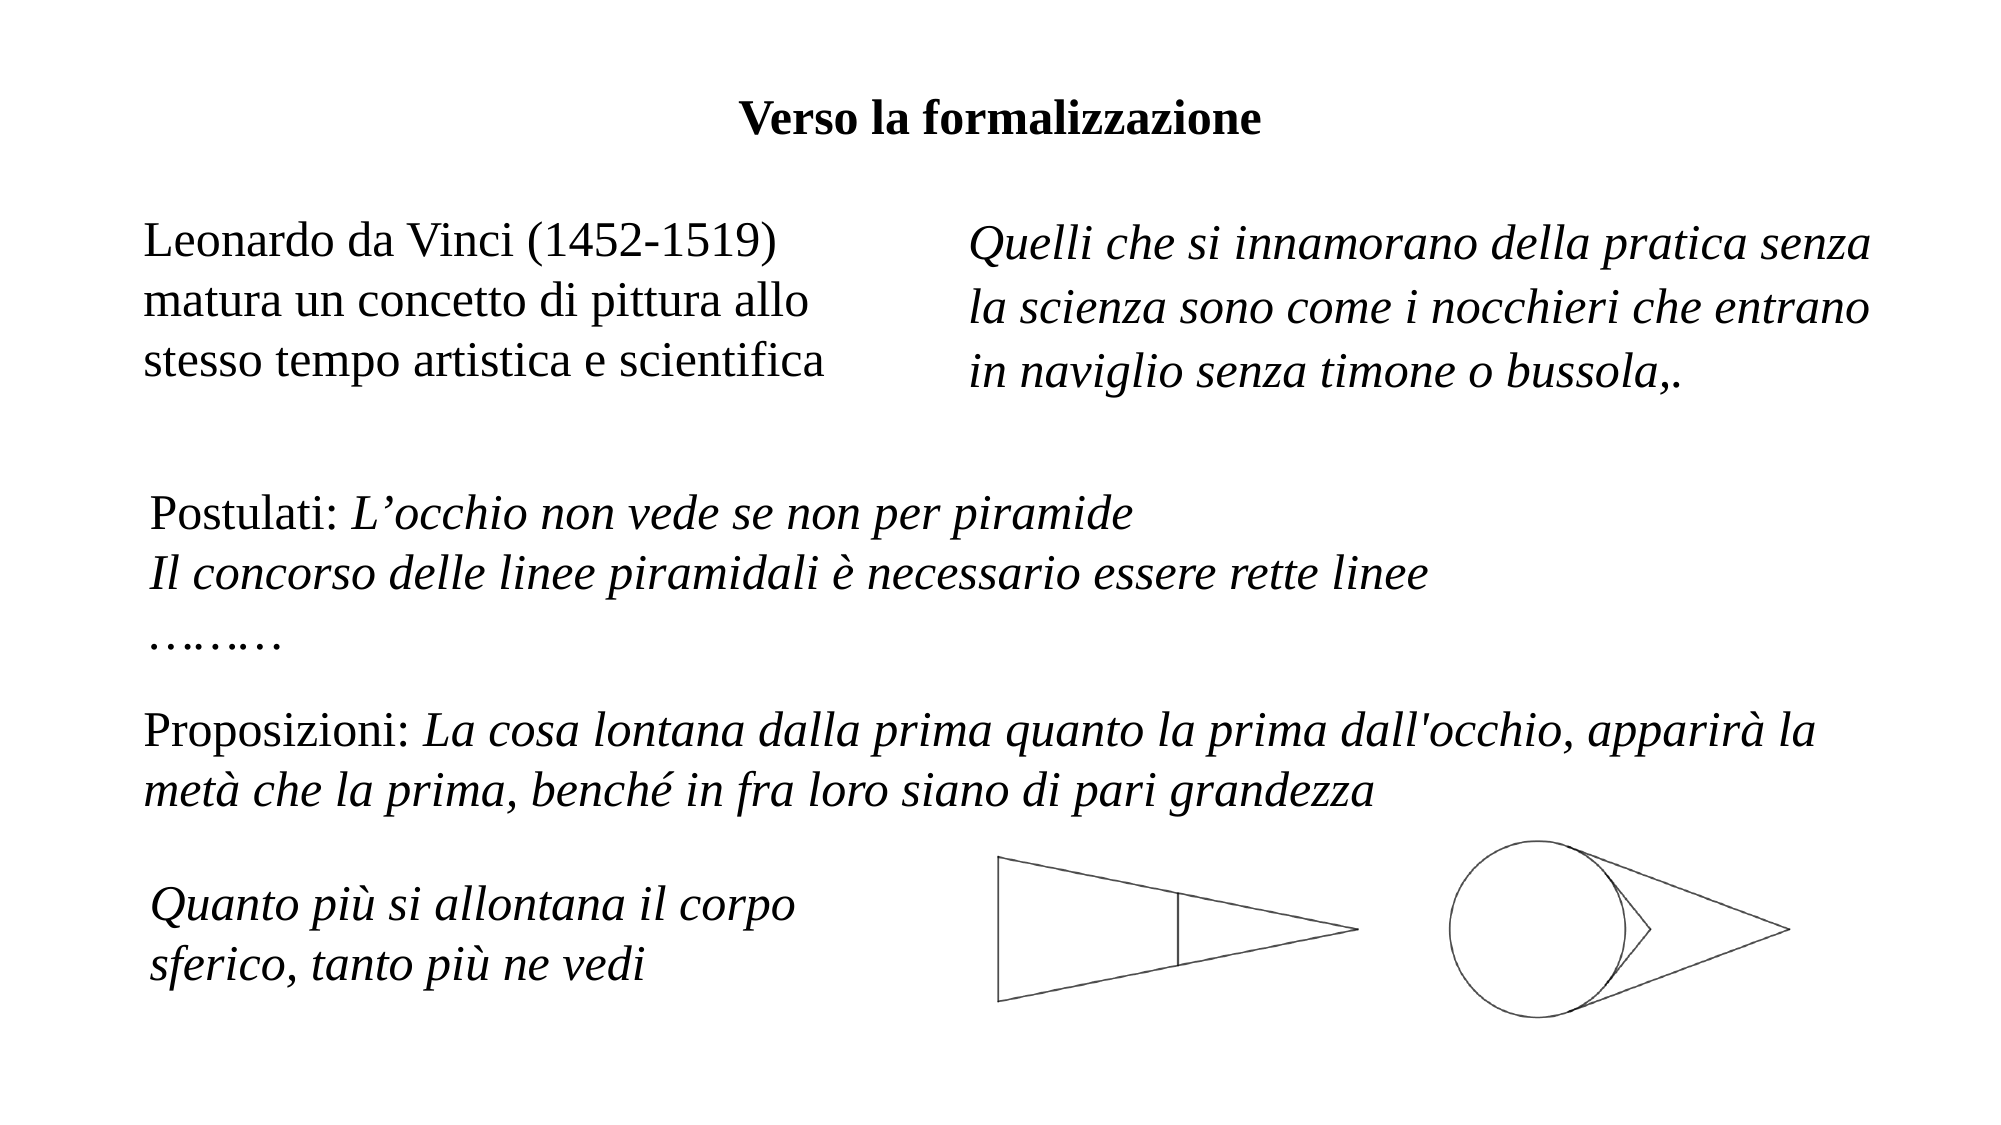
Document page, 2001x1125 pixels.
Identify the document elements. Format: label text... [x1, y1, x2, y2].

picture [969, 809, 1817, 1067]
text_box Quelli che si innamorano della pratica senza la scienza sono come i nocchieri che entrano in naviglio senza timone o bussola,. [953, 197, 1910, 405]
text_box Postulati: L’occhio non vede se non per piramide Il concorso delle linee piramidali è necessario essere rette linee ……… [134, 472, 1946, 668]
text_box Proposizioni: La cosa lontana dalla prima quanto la prima dall'occhio, apparirà la metà che la prima, benché in fra loro siano di pari grandezza [128, 688, 1910, 824]
text_box Quanto più si allontana il corpo sferico, tanto più ne vedi [134, 862, 813, 998]
text_box Verso la formalizzazione [723, 76, 1278, 152]
text_box Leonardo da Vinci (1452-1519) matura un concetto di pittura allo stesso tempo artistica e scientifica [128, 198, 920, 394]
